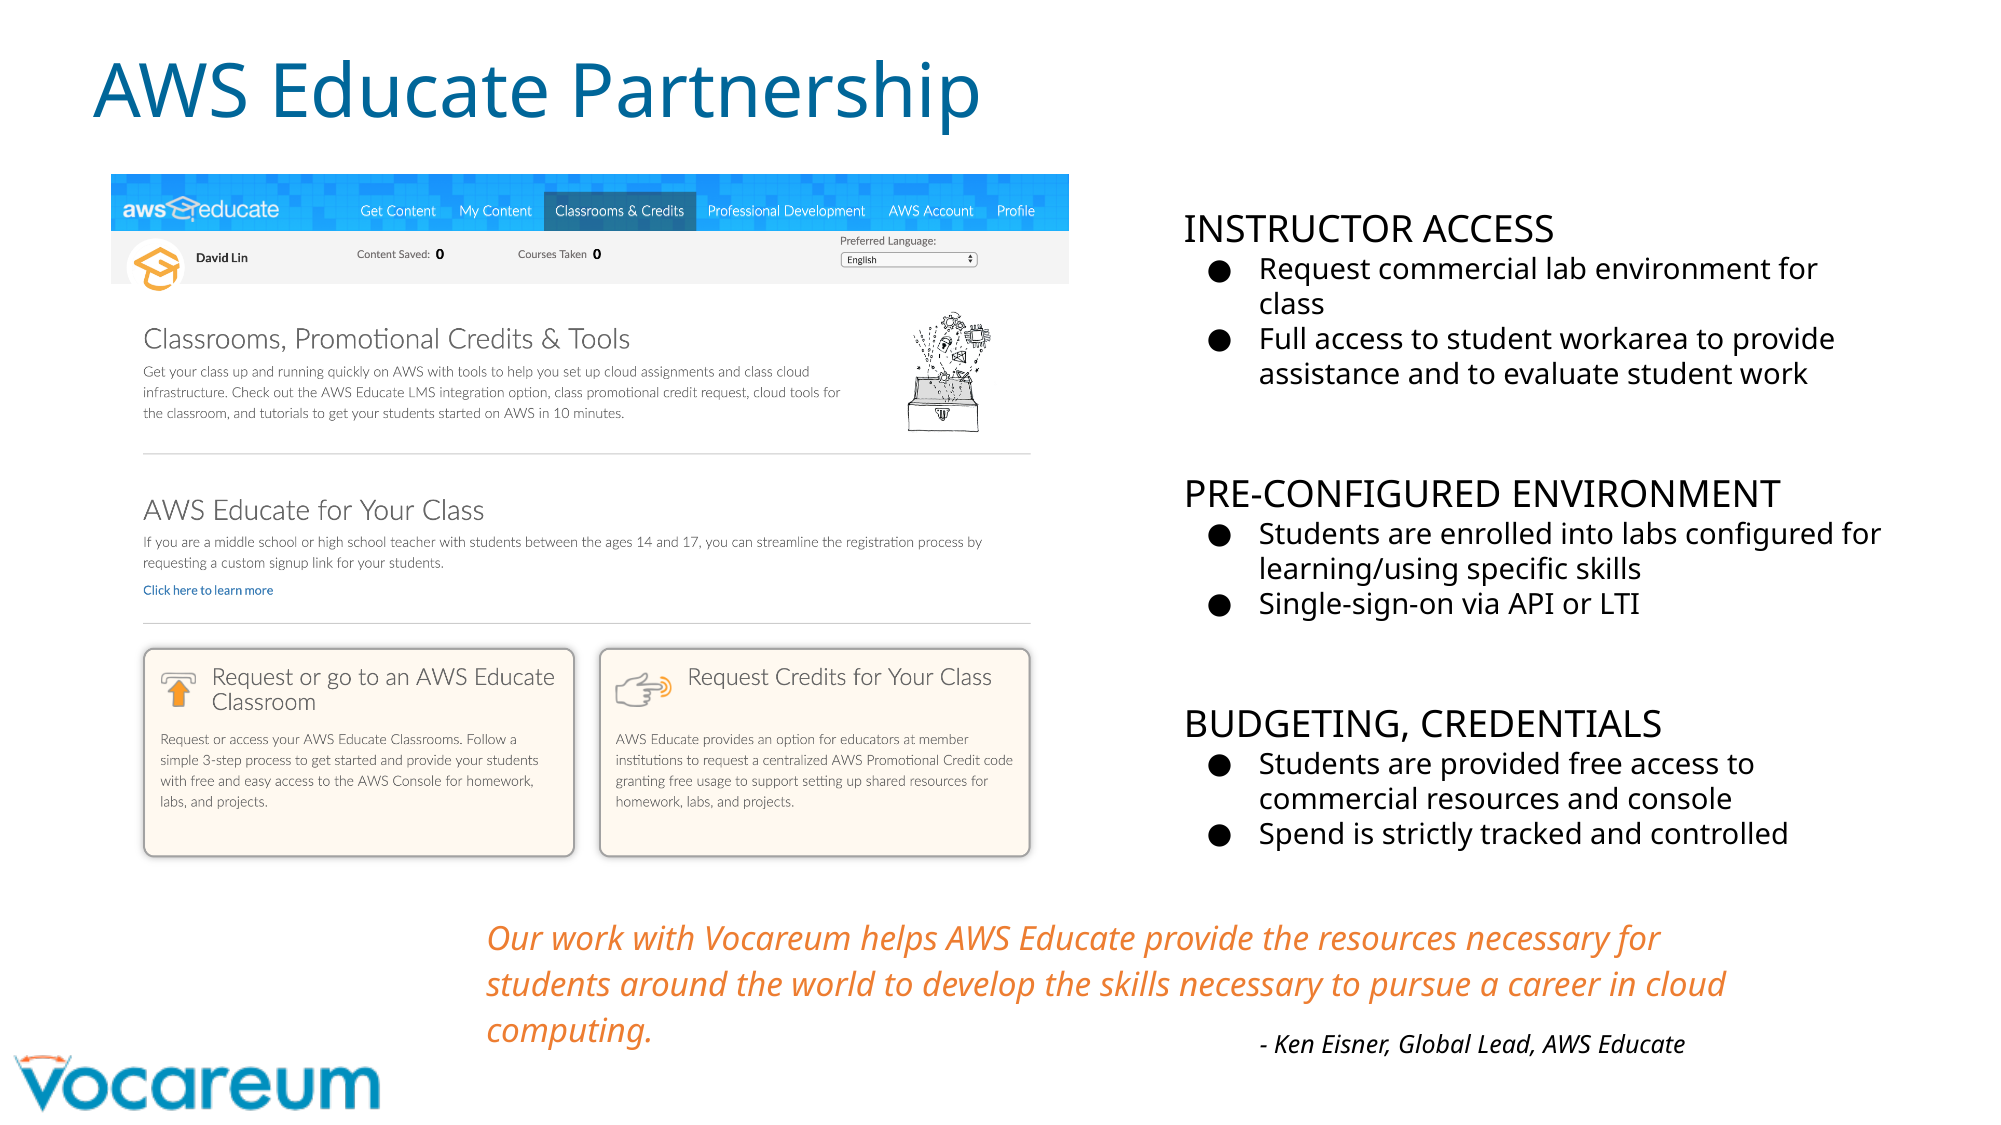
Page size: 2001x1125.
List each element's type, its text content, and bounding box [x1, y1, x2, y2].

text_box Our work with Vocareum helps AWS Educate provide the resources necessary for students around the world to develop the skills necessary to pursue a career in cloud computing. [477, 902, 1747, 1043]
title AWS Educate Partnership [78, 34, 1804, 153]
picture [0, 1043, 395, 1125]
text_box - Ken Eisner, Global Lead, AWS Educate [1121, 1043, 1695, 1088]
text_box INSTRUCTOR ACCESS Request commercial lab environment for class Full access to student workarea to provide assistance and to evaluate student work PRE-CONFIGURED ENVIRONMENT Students are enrolled into labs configured for learning/using specific skills Single-sign-on via API or LTI BUDGETING, CREDENTIALS Students are provided free access to commercial resources and console Spend is strictly tracked and controlled [1168, 190, 1899, 888]
picture [111, 174, 1069, 872]
